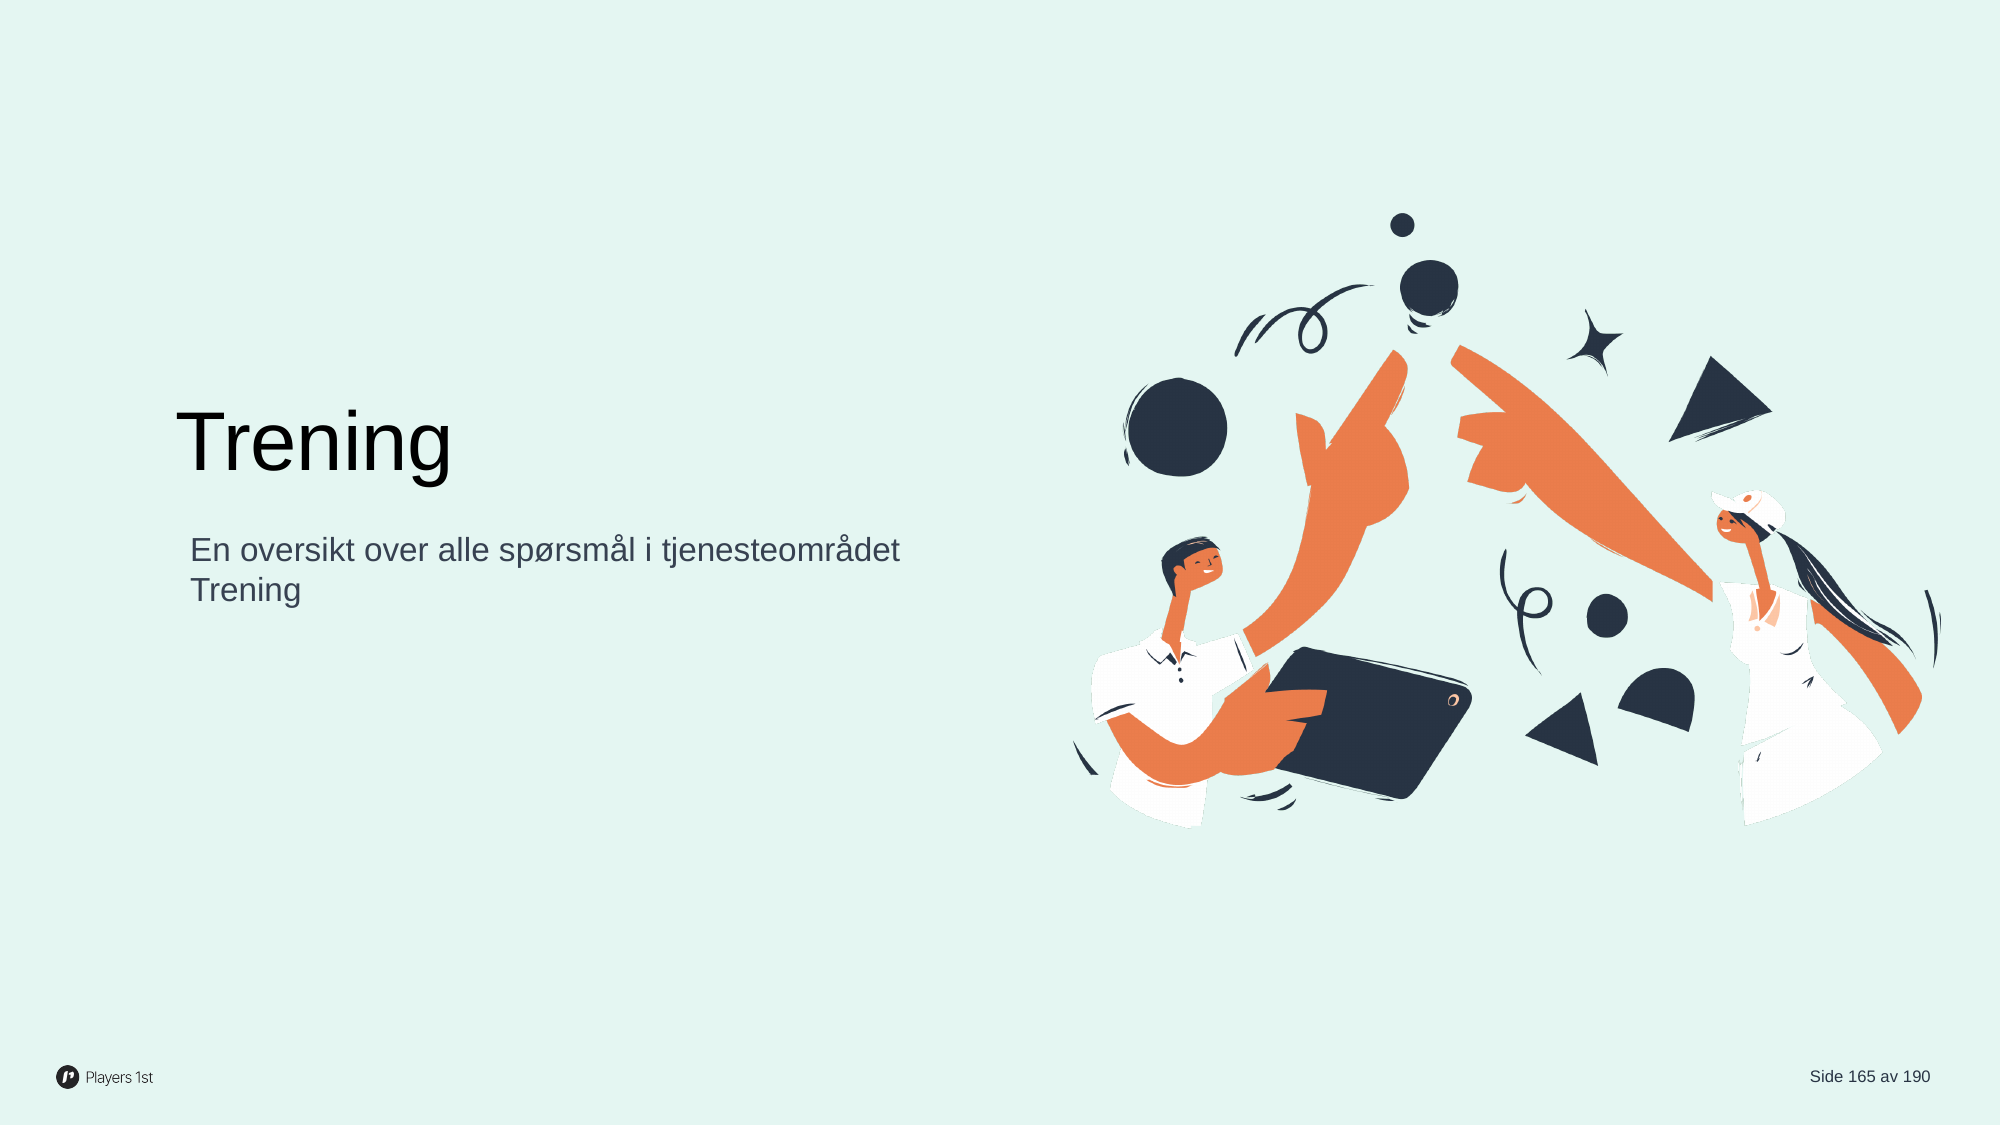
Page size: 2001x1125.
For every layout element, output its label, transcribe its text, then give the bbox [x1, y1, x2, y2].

picture [1073, 213, 1941, 829]
text_box Side 165 av 190 [1677, 1058, 1931, 1094]
text_box Trening [175, 379, 1073, 495]
text_box En oversikt over alle spørsmål i tjenesteområdet Trening [175, 520, 1000, 616]
picture [56, 1065, 153, 1089]
